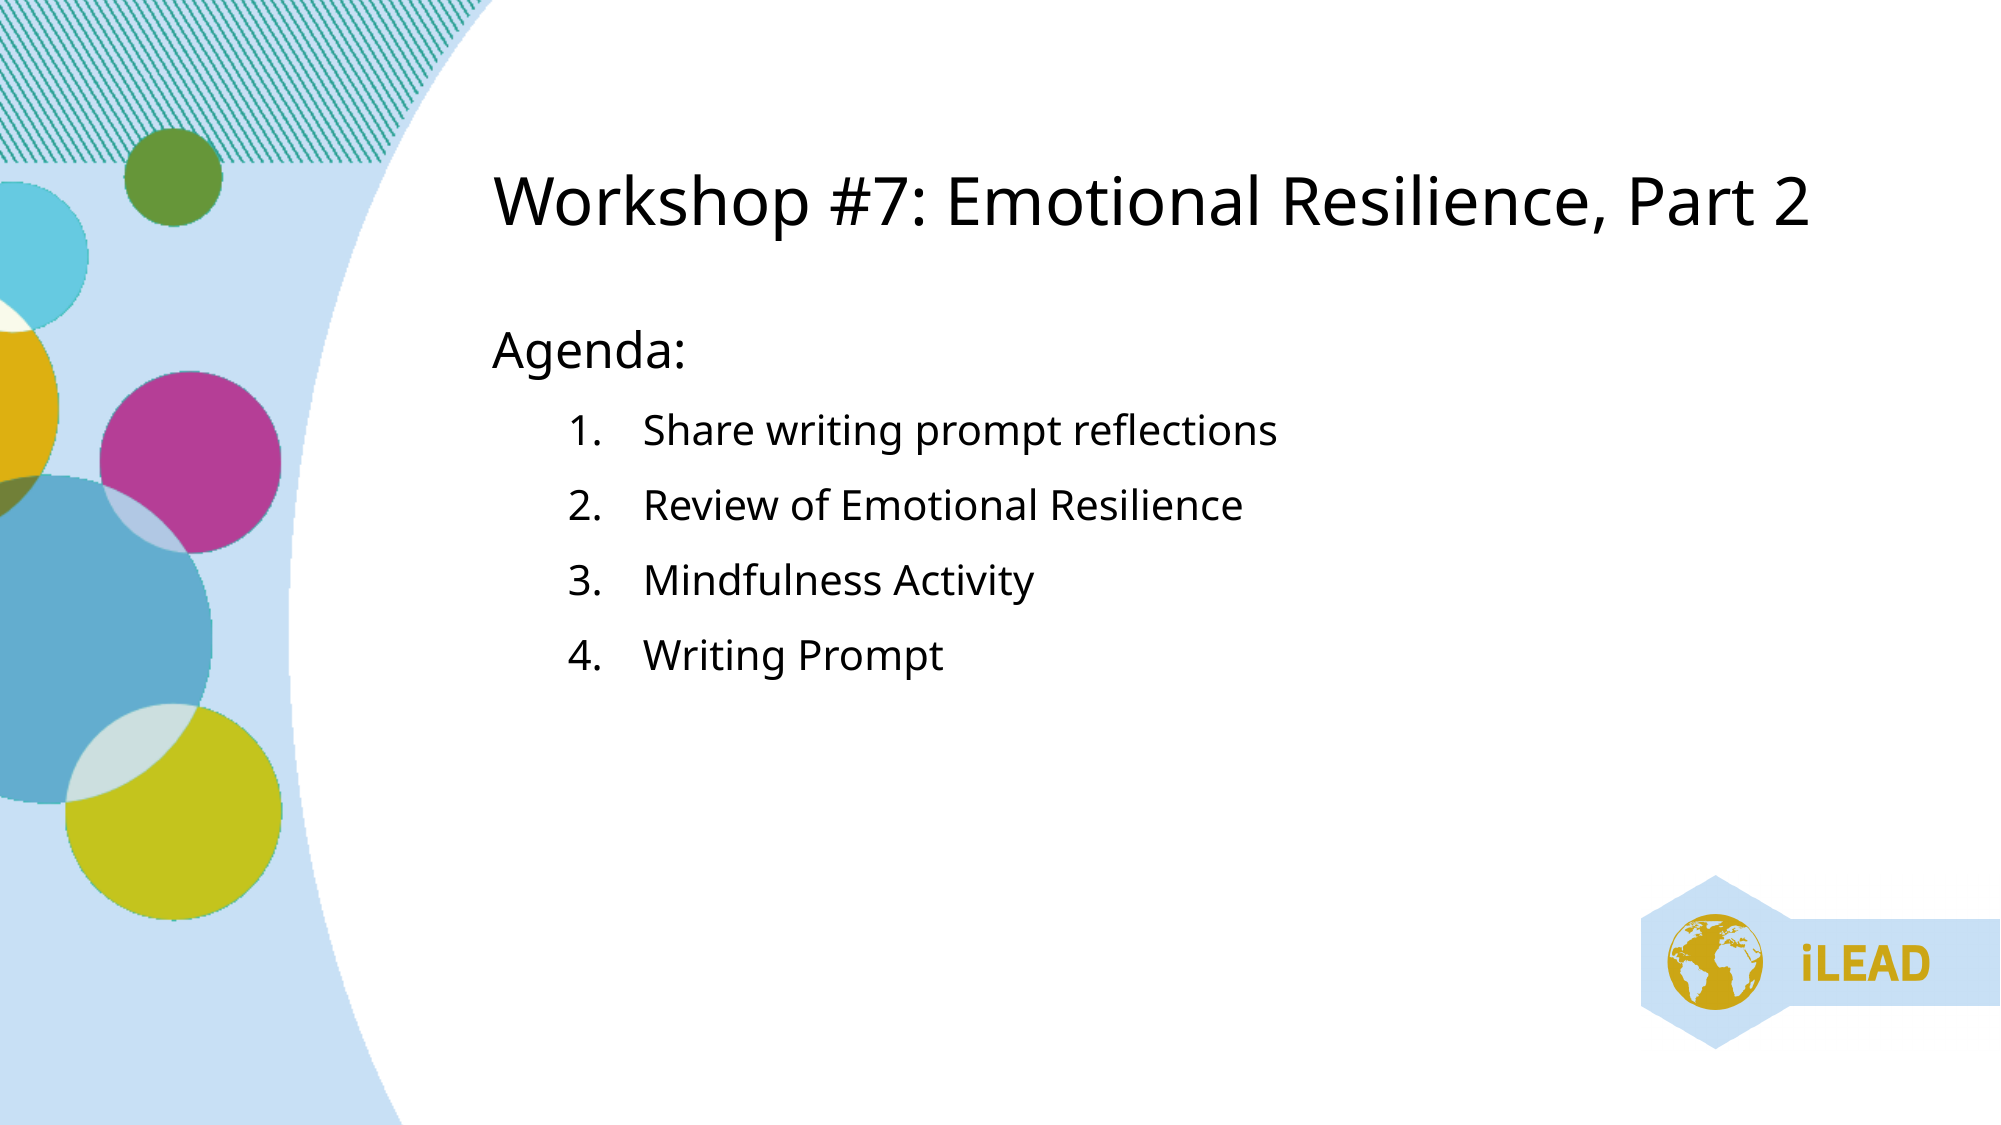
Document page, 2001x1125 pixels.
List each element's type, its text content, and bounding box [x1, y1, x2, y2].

text_box Agenda: Share writing prompt reflections Review of Emotional Resilience Mindfulness Activity Writing Prompt [478, 281, 1724, 844]
picture [0, 0, 2001, 1125]
title Workshop #7: Emotional Resilience, Part 2 [478, 84, 1937, 323]
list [1641, 874, 2000, 1051]
